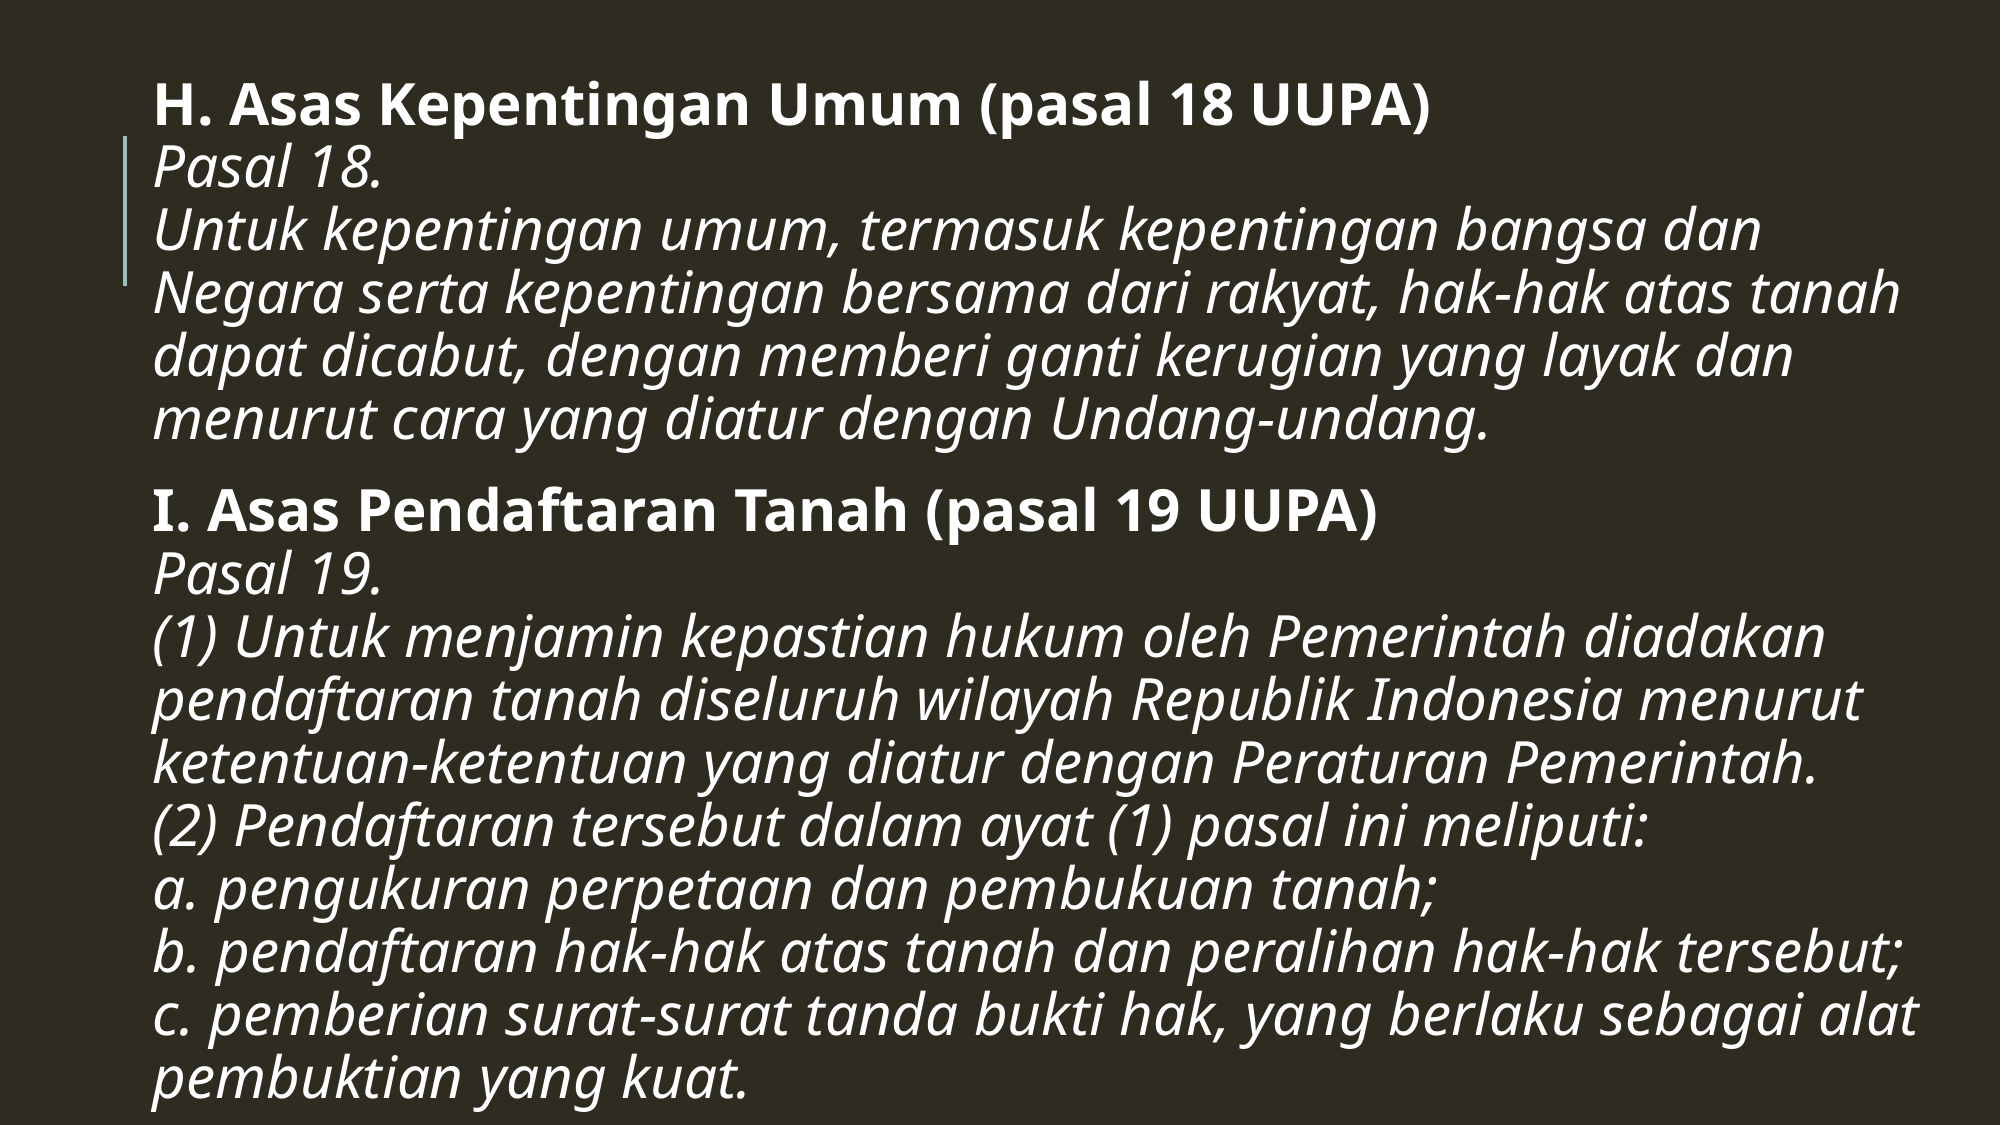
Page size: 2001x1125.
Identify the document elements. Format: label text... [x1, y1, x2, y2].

list H. Asas Kepentingan Umum (pasal 18 UUPA) Pasal 18. Untuk kepentingan umum, termasuk kepentingan bangsa dan Negara serta kepentingan bersama dari rakyat, hak-hak atas tanah dapat dicabut, dengan memberi ganti kerugian yang layak dan menurut cara yang diatur dengan Undang-undang. I. Asas Pendaftaran Tanah (pasal 19 UUPA) Pasal 19. (1) Untuk menjamin kepastian hukum oleh Pemerintah diadakan pendaftaran tanah diseluruh wilayah Republik Indonesia menurut ketentuan-ketentuan yang diatur dengan Peraturan Pemerintah. (2) Pendaftaran tersebut dalam ayat (1) pasal ini meliputi: a. pengukuran perpetaan dan pembukuan tanah; b. pendaftaran hak-hak atas tanah dan peralihan hak-hak tersebut; c. pemberian surat-surat tanda bukti hak, yang berlaku sebagai alat pembuktian yang kuat. [130, 67, 1958, 1035]
